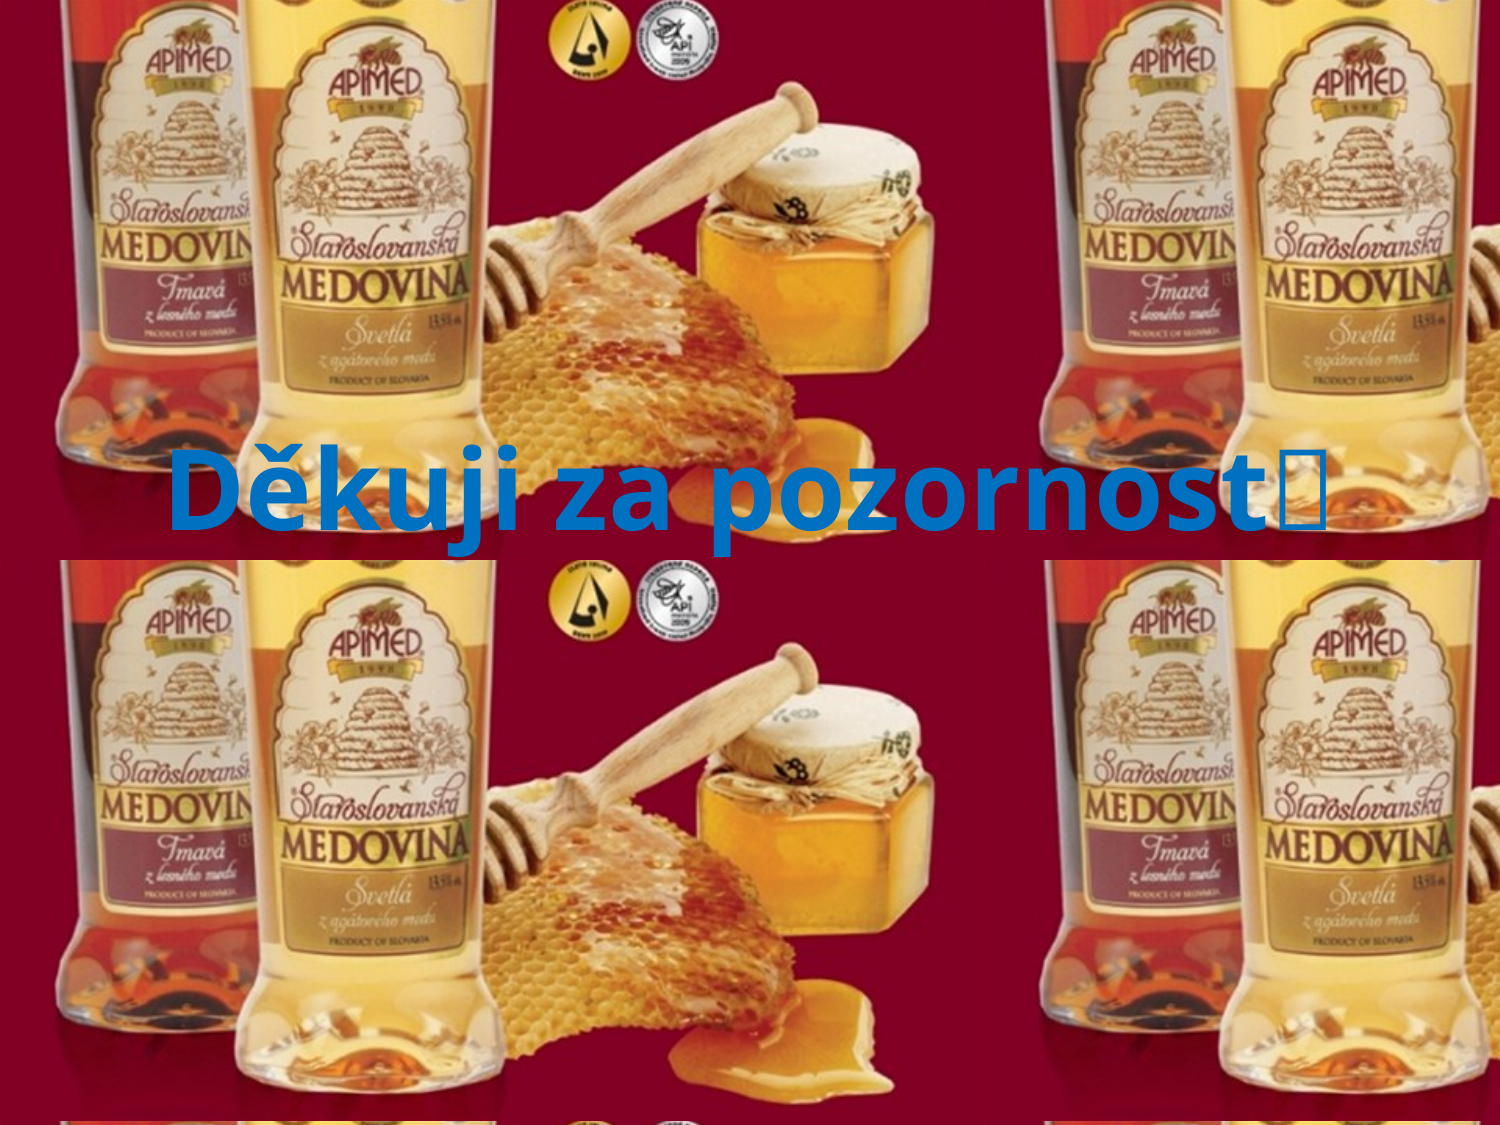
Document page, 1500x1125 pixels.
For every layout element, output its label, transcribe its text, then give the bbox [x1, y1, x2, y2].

picture [0, 0, 1500, 1125]
title Děkuji za pozornost [75, 349, 1425, 622]
